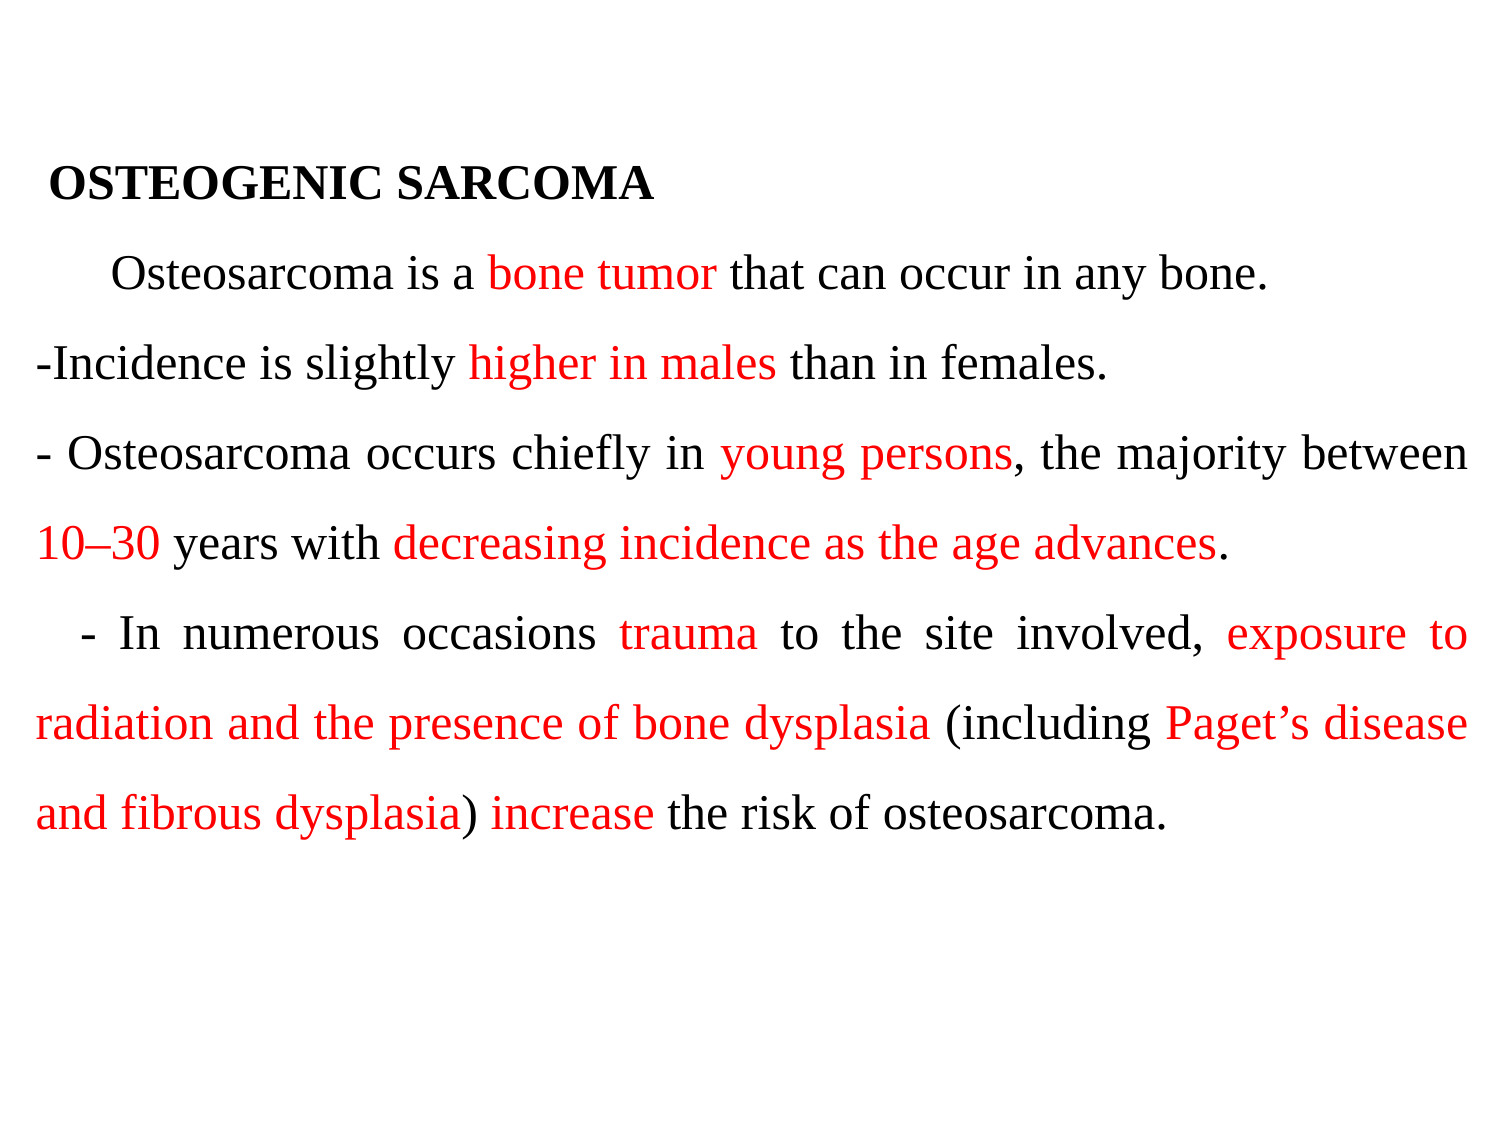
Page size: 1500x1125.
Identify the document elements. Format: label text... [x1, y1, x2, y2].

text_box OSTEOGENIC SARCOMA Osteosarcoma is a bone tumor that can occur in any bone. -Incidence is slightly higher in males than in females. - Osteosarcoma occurs chiefly in young persons, the majority between 10–30 years with decreasing incidence as the age advances. - In numerous occasions trauma to the site involved, exposure to radiation and the presence of bone dysplasia (including Paget’s disease and fibrous dysplasia) increase the risk of osteosarcoma. [20, 112, 1484, 899]
